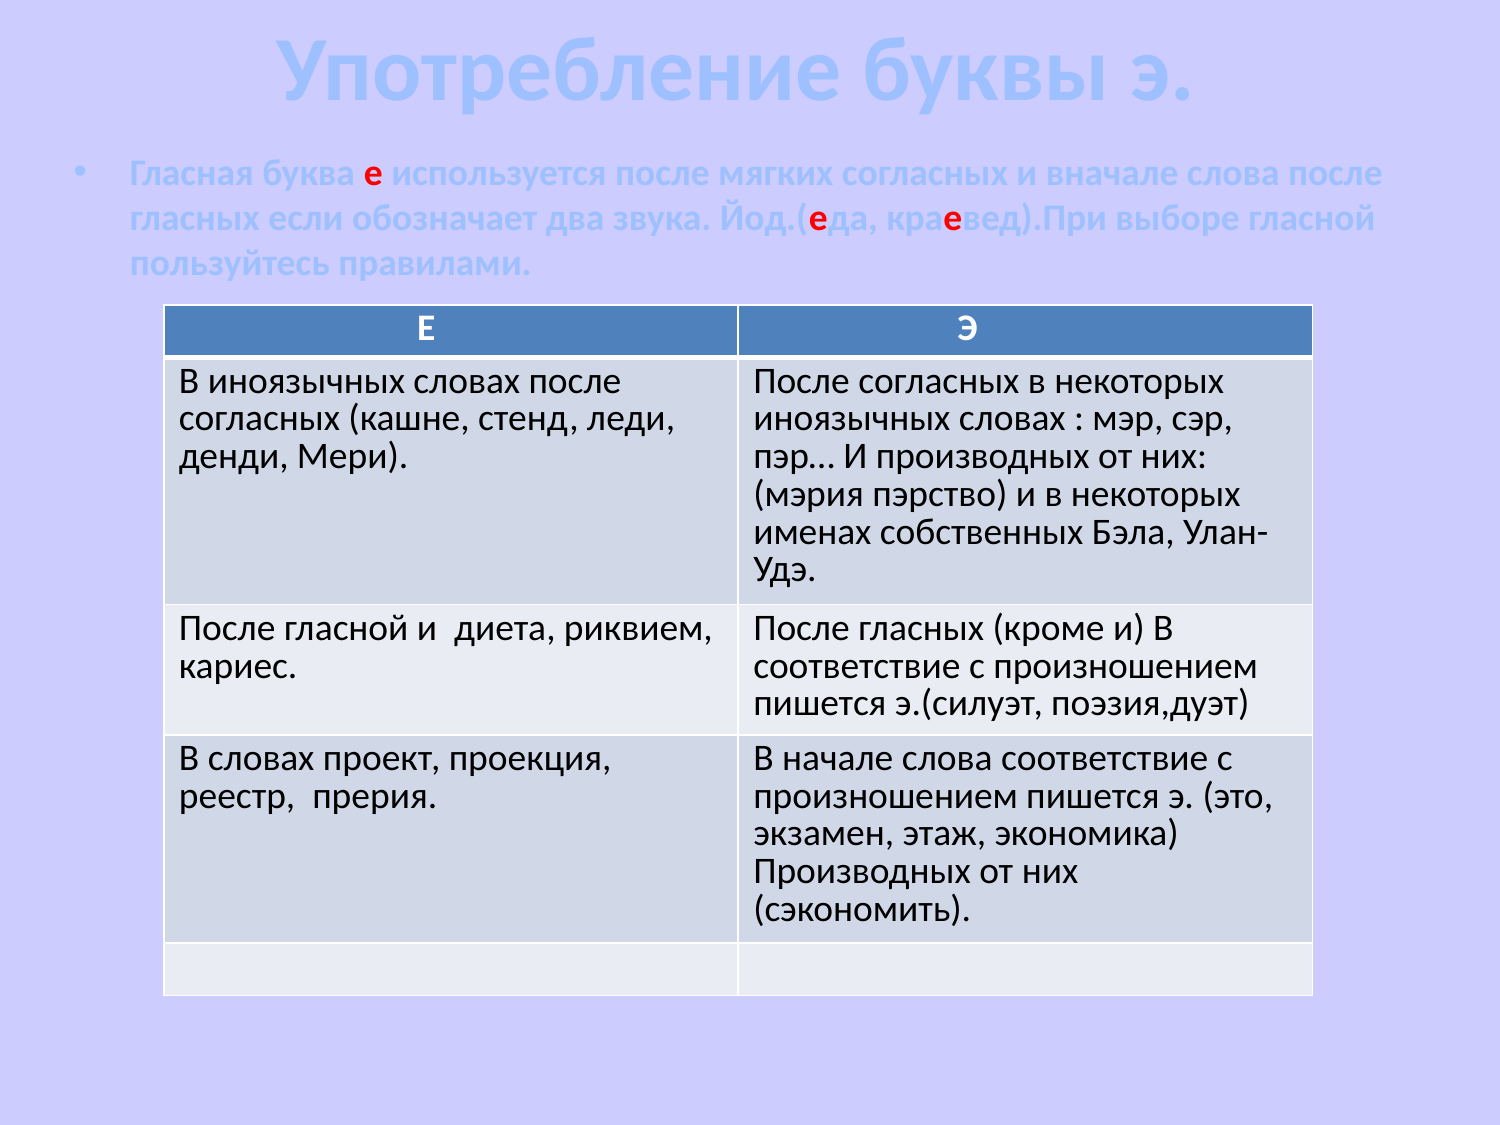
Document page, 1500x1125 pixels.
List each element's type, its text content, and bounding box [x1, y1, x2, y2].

table_cell В иноязычных словах после согласных (кашне, стенд, леди, денди, Мери). [165, 360, 737, 604]
table_cell [165, 944, 737, 995]
table_cell После гласной и диета, риквием, кариес. [165, 605, 737, 734]
table_cell В начале слова соответствие с произношением пишется э. (это, экзамен, этаж, экономика) Производных от них (сэкономить). [739, 736, 1312, 942]
table_cell [739, 944, 1312, 995]
table_cell После гласных (кроме и) В соответствие с произношением пишется э.(силуэт, поэзия,дуэт) [739, 605, 1312, 734]
table_cell После согласных в некоторых иноязычных словах : мэр, сэр, пэр… И производных от них:(мэрия пэрство) и в некоторых именах собственных Бэла, Улан-Удэ. [739, 360, 1312, 604]
list Гласная буква е используется после мягких согласных и вначале слова после гласных если обозначает два звука. Йод.(еда, краевед).При выборе гласной пользуйтесь правилами. [58, 140, 1409, 794]
table_header Э [739, 306, 1312, 355]
title Употребление буквы э. [82, 0, 1432, 128]
table_header Е [165, 306, 737, 355]
table_cell В словах проект, проекция, реестр, прерия. [165, 736, 737, 942]
